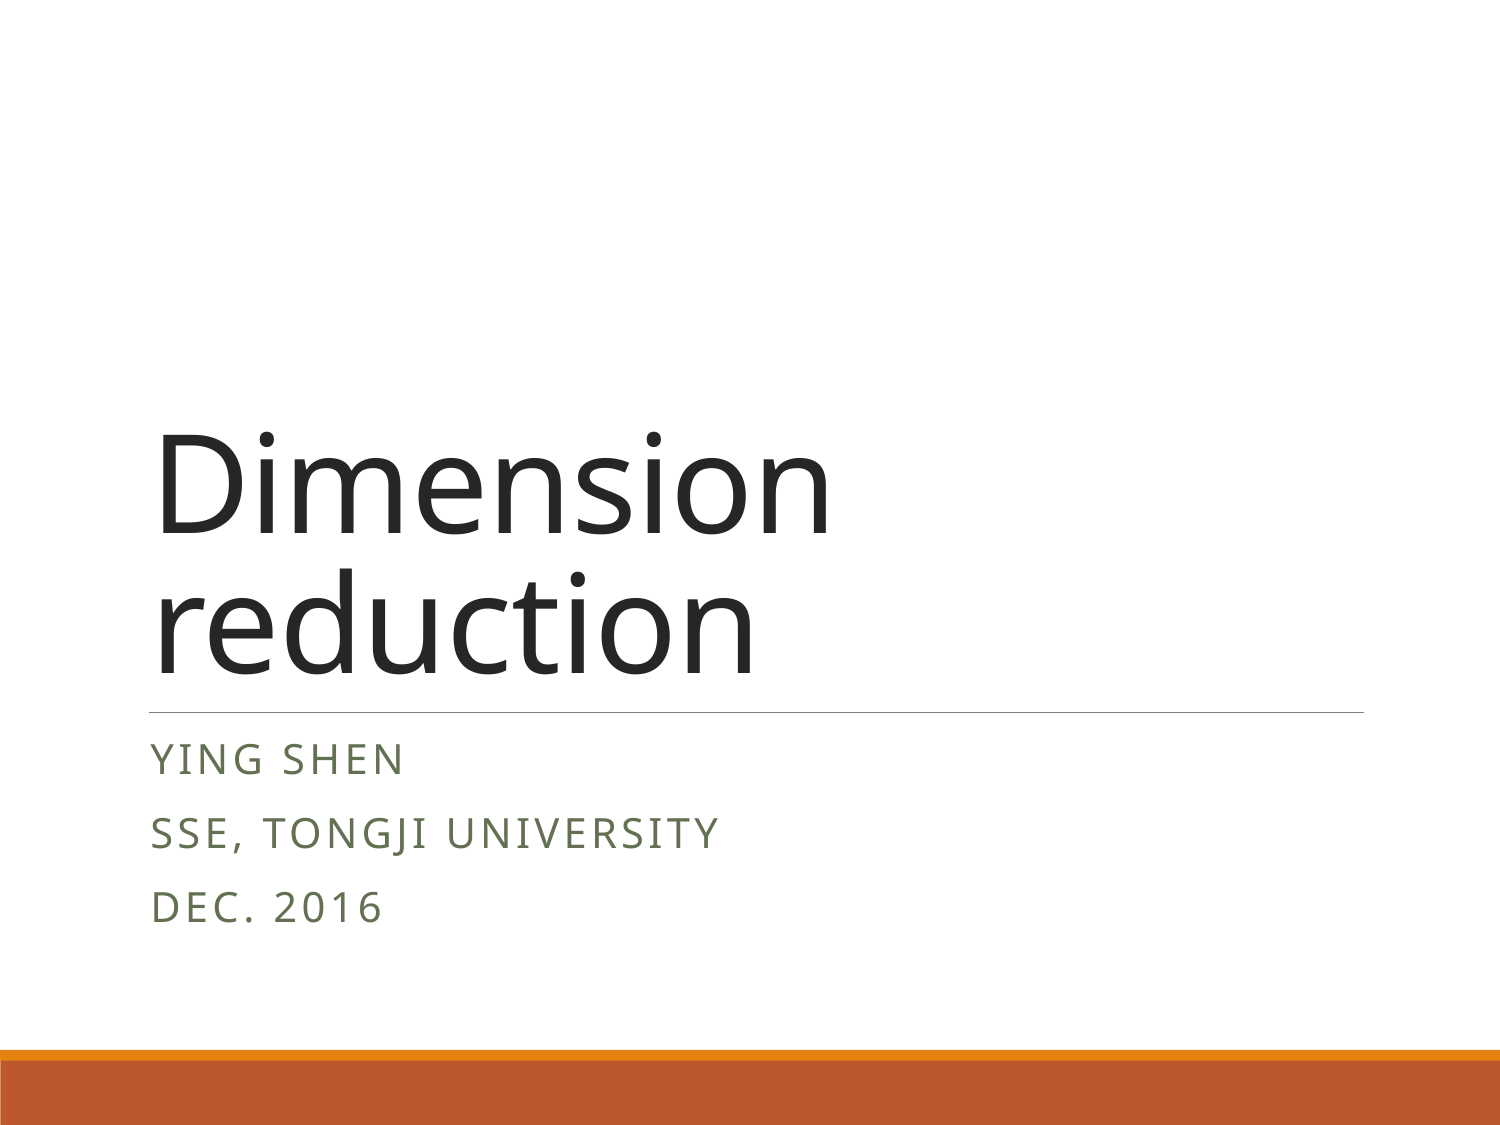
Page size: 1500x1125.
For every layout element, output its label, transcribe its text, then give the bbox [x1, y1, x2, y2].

subtitle Ying shen Sse, tongji university Dec. 2016 [135, 730, 1373, 977]
title Dimension reduction [135, 124, 1373, 710]
